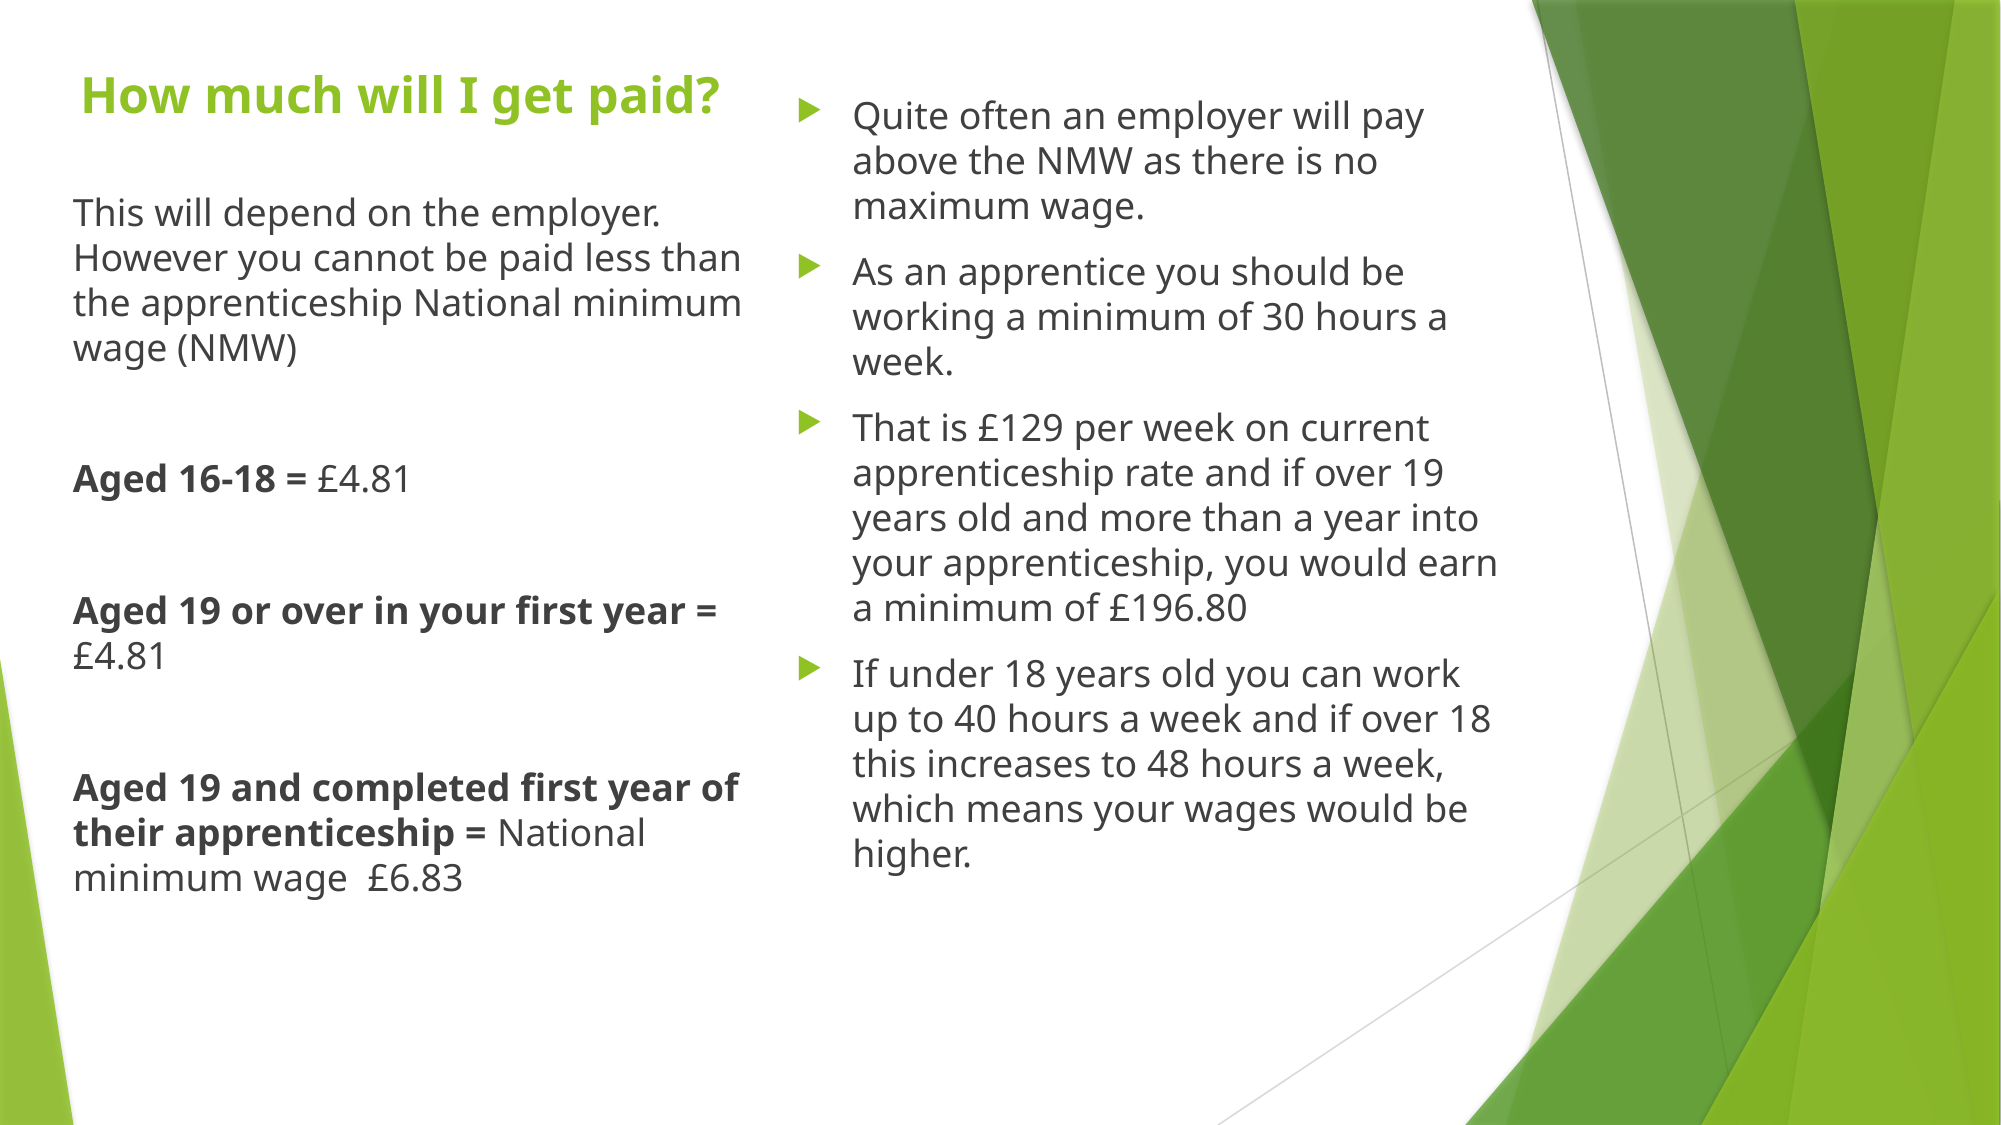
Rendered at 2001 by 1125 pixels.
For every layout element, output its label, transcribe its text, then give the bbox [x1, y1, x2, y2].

list Quite often an employer will pay above the NMW as there is no maximum wage. As an apprentice you should be working a minimum of 30 hours a week. That is £129 per week on current apprenticeship rate and if over 19 years old and more than a year into your apprenticeship, you would earn a minimum of £196.80 If under 18 years old you can work up to 40 hours a week and if over 18 this increases to 48 hours a week, which means your wages would be higher. [780, 84, 1522, 991]
list This will depend on the employer. However you cannot be paid less than the apprenticeship National minimum wage (NMW) Aged 16-18 = £4.81 Aged 19 or over in your first year = £4.81 Aged 19 and completed first year of their apprenticeship = National minimum wage £6.83 [57, 181, 799, 1073]
title How much will I get paid? [57, 34, 744, 131]
